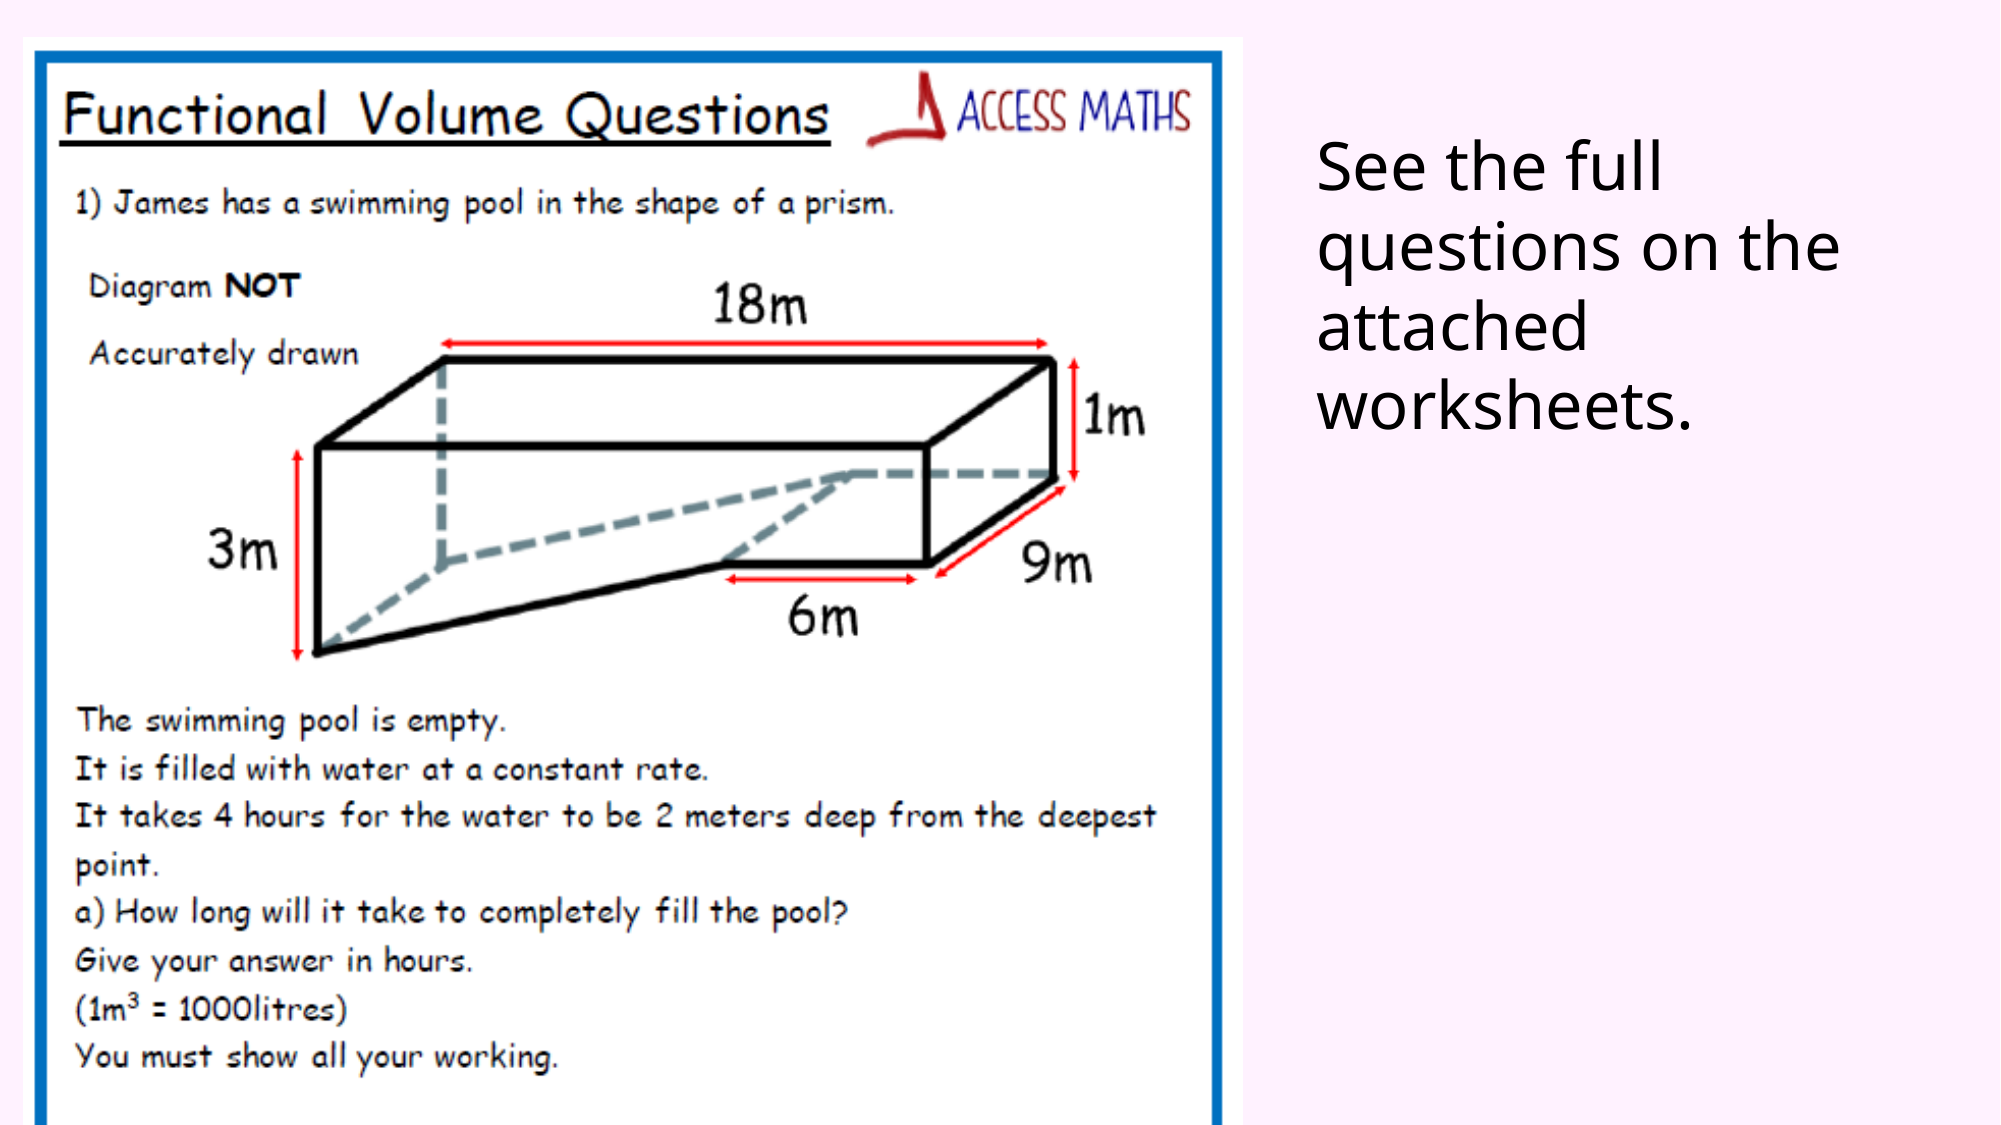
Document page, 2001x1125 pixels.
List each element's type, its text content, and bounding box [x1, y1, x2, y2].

text_box See the full questions on the attached worksheets. [1301, 116, 1935, 451]
picture [23, 37, 1244, 1125]
